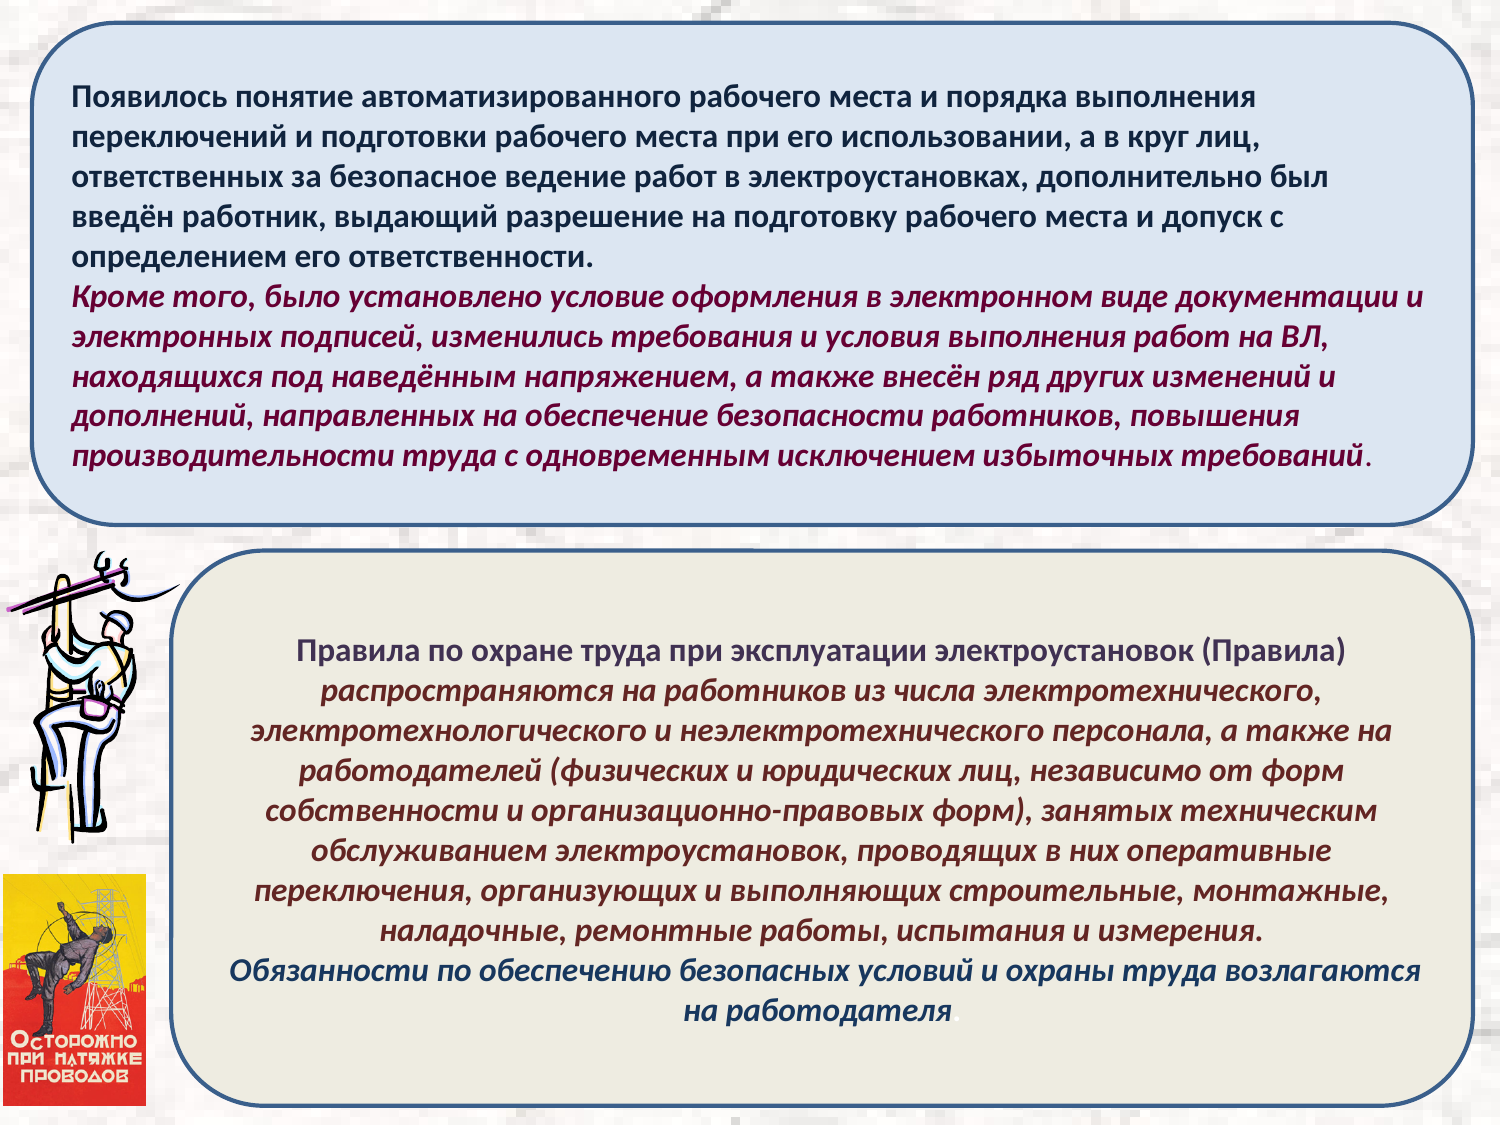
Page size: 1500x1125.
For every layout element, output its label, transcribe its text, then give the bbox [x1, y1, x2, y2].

picture [0, 0, 1500, 1125]
text_box Правила по охране труда при эксплуатации электроустановок (Правила) распространяются на работников из числа электротехнического, электротехнологического и неэлектротехнического персонала, а также на работодателей (физических и юридических лиц, независимо от форм собственности и организационно-правовых форм), занятых техническим обслуживанием электроустановок, проводящих в них оперативные переключения, организующих и выполняющих строительные, монтажные, наладочные, ремонтные работы, испытания и измерения. Обязанности по обеспечению безопасных условий и охраны труда возлагаются на работодателя. [169, 548, 1476, 1108]
text_box [88, 512, 1439, 590]
text_box [88, 852, 169, 998]
text_box Появилось понятие автоматизированного рабочего места и порядка выполнения переключений и подготовки рабочего места при его использовании, а в круг лиц, ответственных за безопасное ведение работ в электроустановках, дополнительно был введён работник, выдающий разрешение на подготовку рабочего места и допуск с определением его ответственности. Кроме того, было установлено условие оформления в электронном виде документации и электронных подписей, изменились требования и условия выполнения работ на ВЛ, находящихся под наведённым напряжением, а также внесён ряд других изменений и дополнений, направленных на обеспечение безопасности работников, повышения производительности труда с одновременным исключением избыточных требований. [29, 20, 1476, 528]
